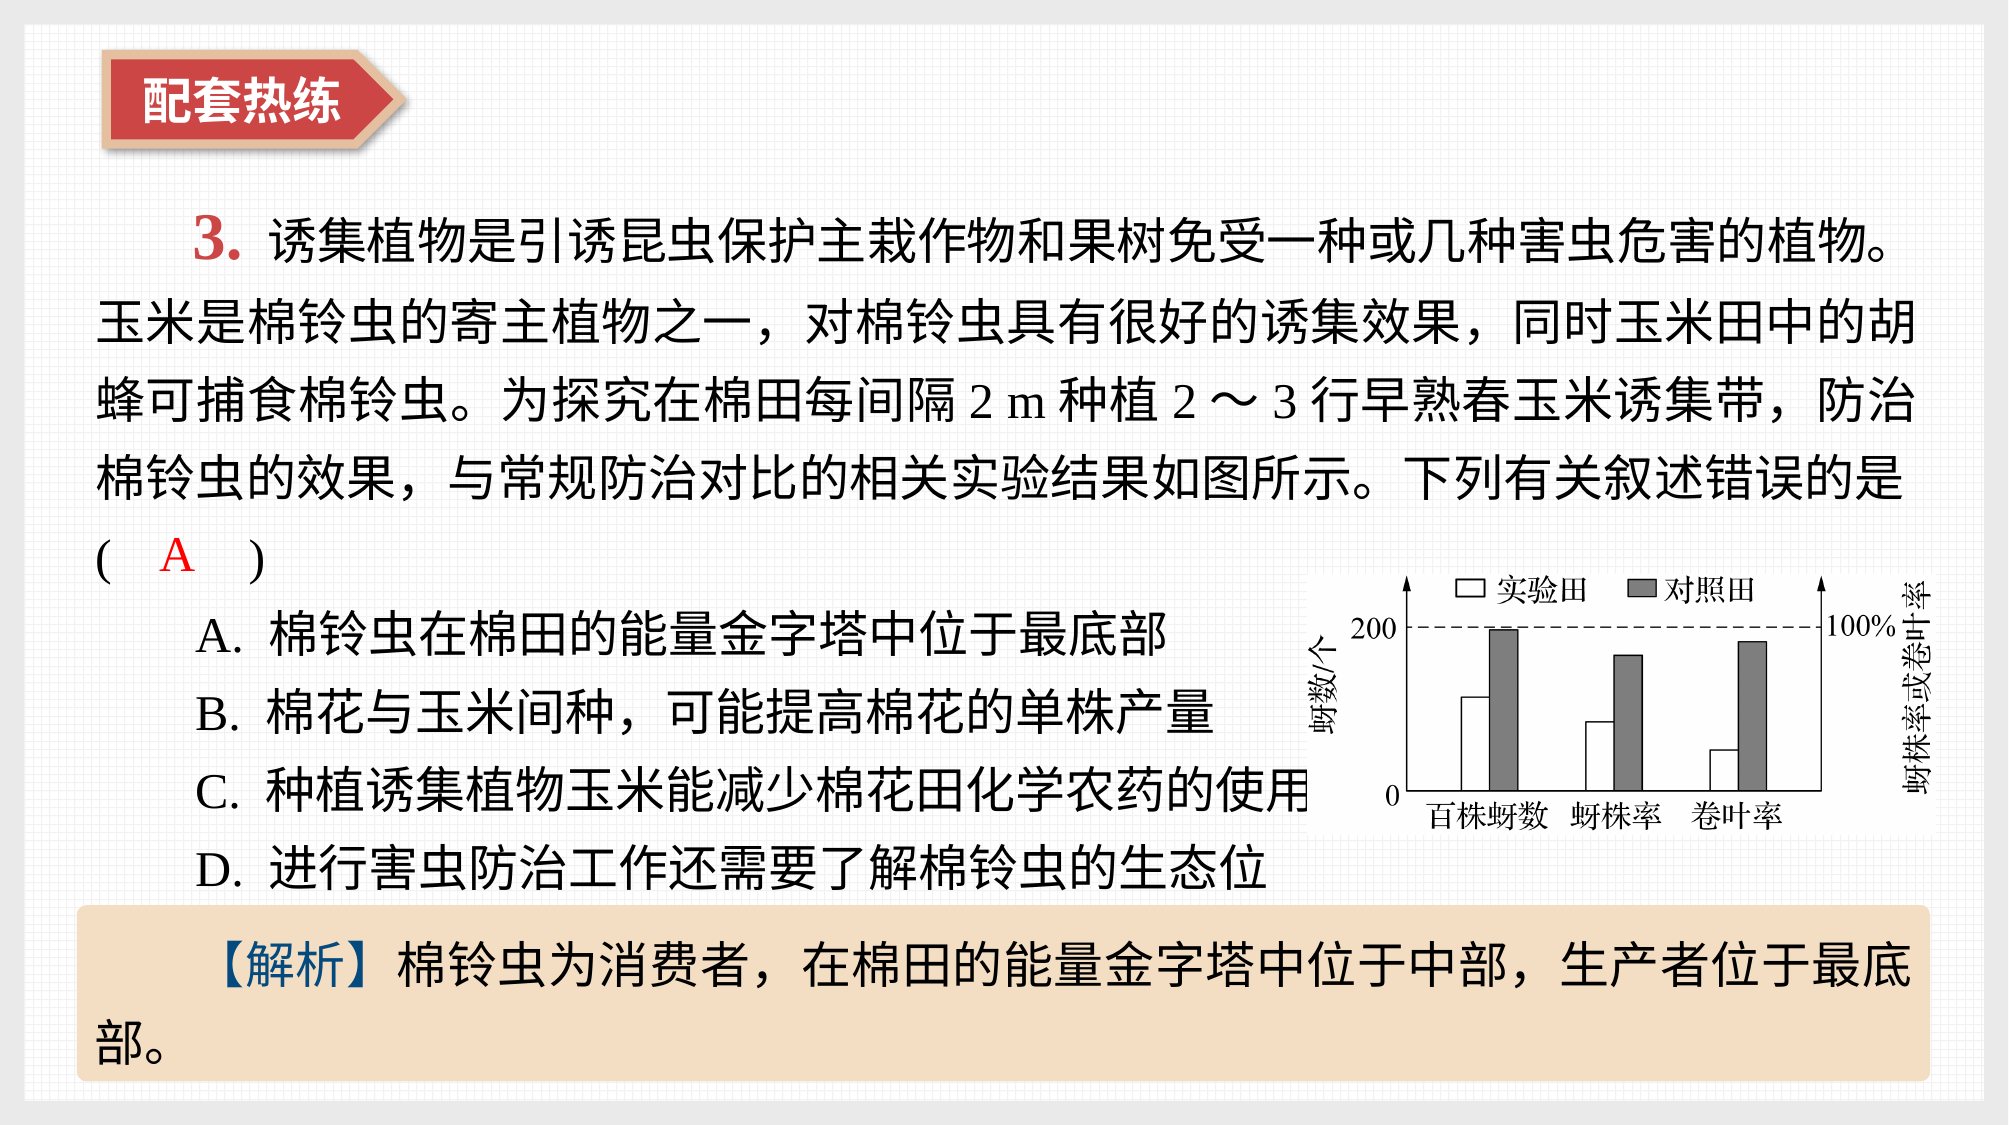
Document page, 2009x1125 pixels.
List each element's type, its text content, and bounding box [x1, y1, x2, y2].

text_box 【解析】棉铃虫为消费者，在棉田的能量金字塔中位于中部，生产者位于最底部。 [76, 905, 1931, 1082]
list 3. 诱集植物是引诱昆虫保护主栽作物和果树免受一种或几种害虫危害的植物。玉米是棉铃虫的寄主植物之一，对棉铃虫具有很好的诱集效果，同时玉米田中的胡蜂可捕食棉铃虫。为探究在棉田每间隔2 m种植2～3行早熟春玉米诱集带，防治棉铃虫的效果，与常规防治对比的相关实验结果如图所示。下列有关叙述错误的是( ) A. 棉铃虫在棉田的能量金字塔中位于最底部 B. 棉花与玉米间种，可能提高棉花的单株产量 C. 种植诱集植物玉米能减少棉花田化学农药的使用 D. 进行害虫防治工作还需要了解棉铃虫的生态位 [80, 161, 1932, 904]
picture [24, 24, 1984, 1100]
text_box A [144, 514, 211, 589]
